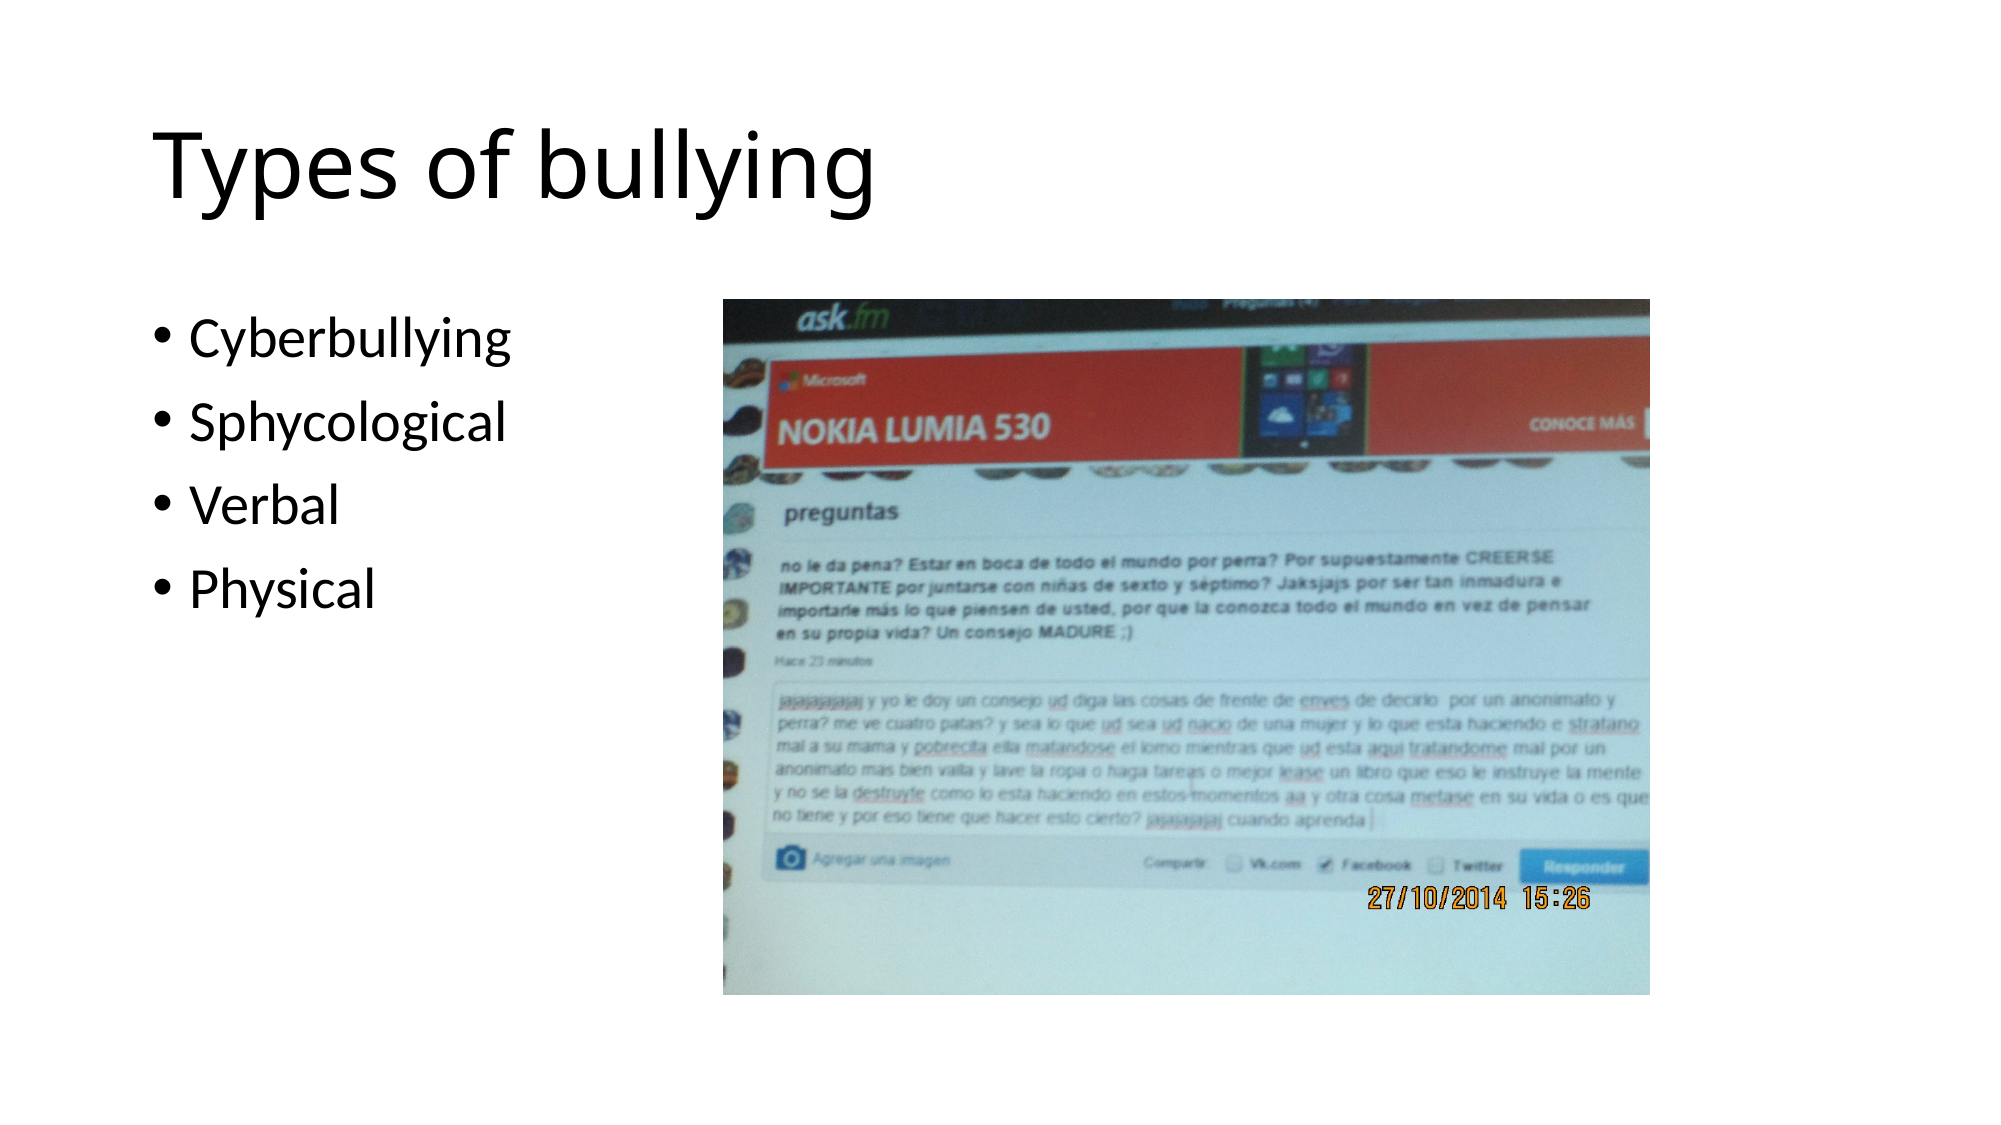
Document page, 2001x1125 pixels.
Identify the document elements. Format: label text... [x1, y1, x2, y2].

list Cyberbullying Sphycological Verbal Physical [137, 299, 1863, 1014]
title Types of bullying [137, 59, 1863, 278]
picture [723, 299, 1650, 995]
